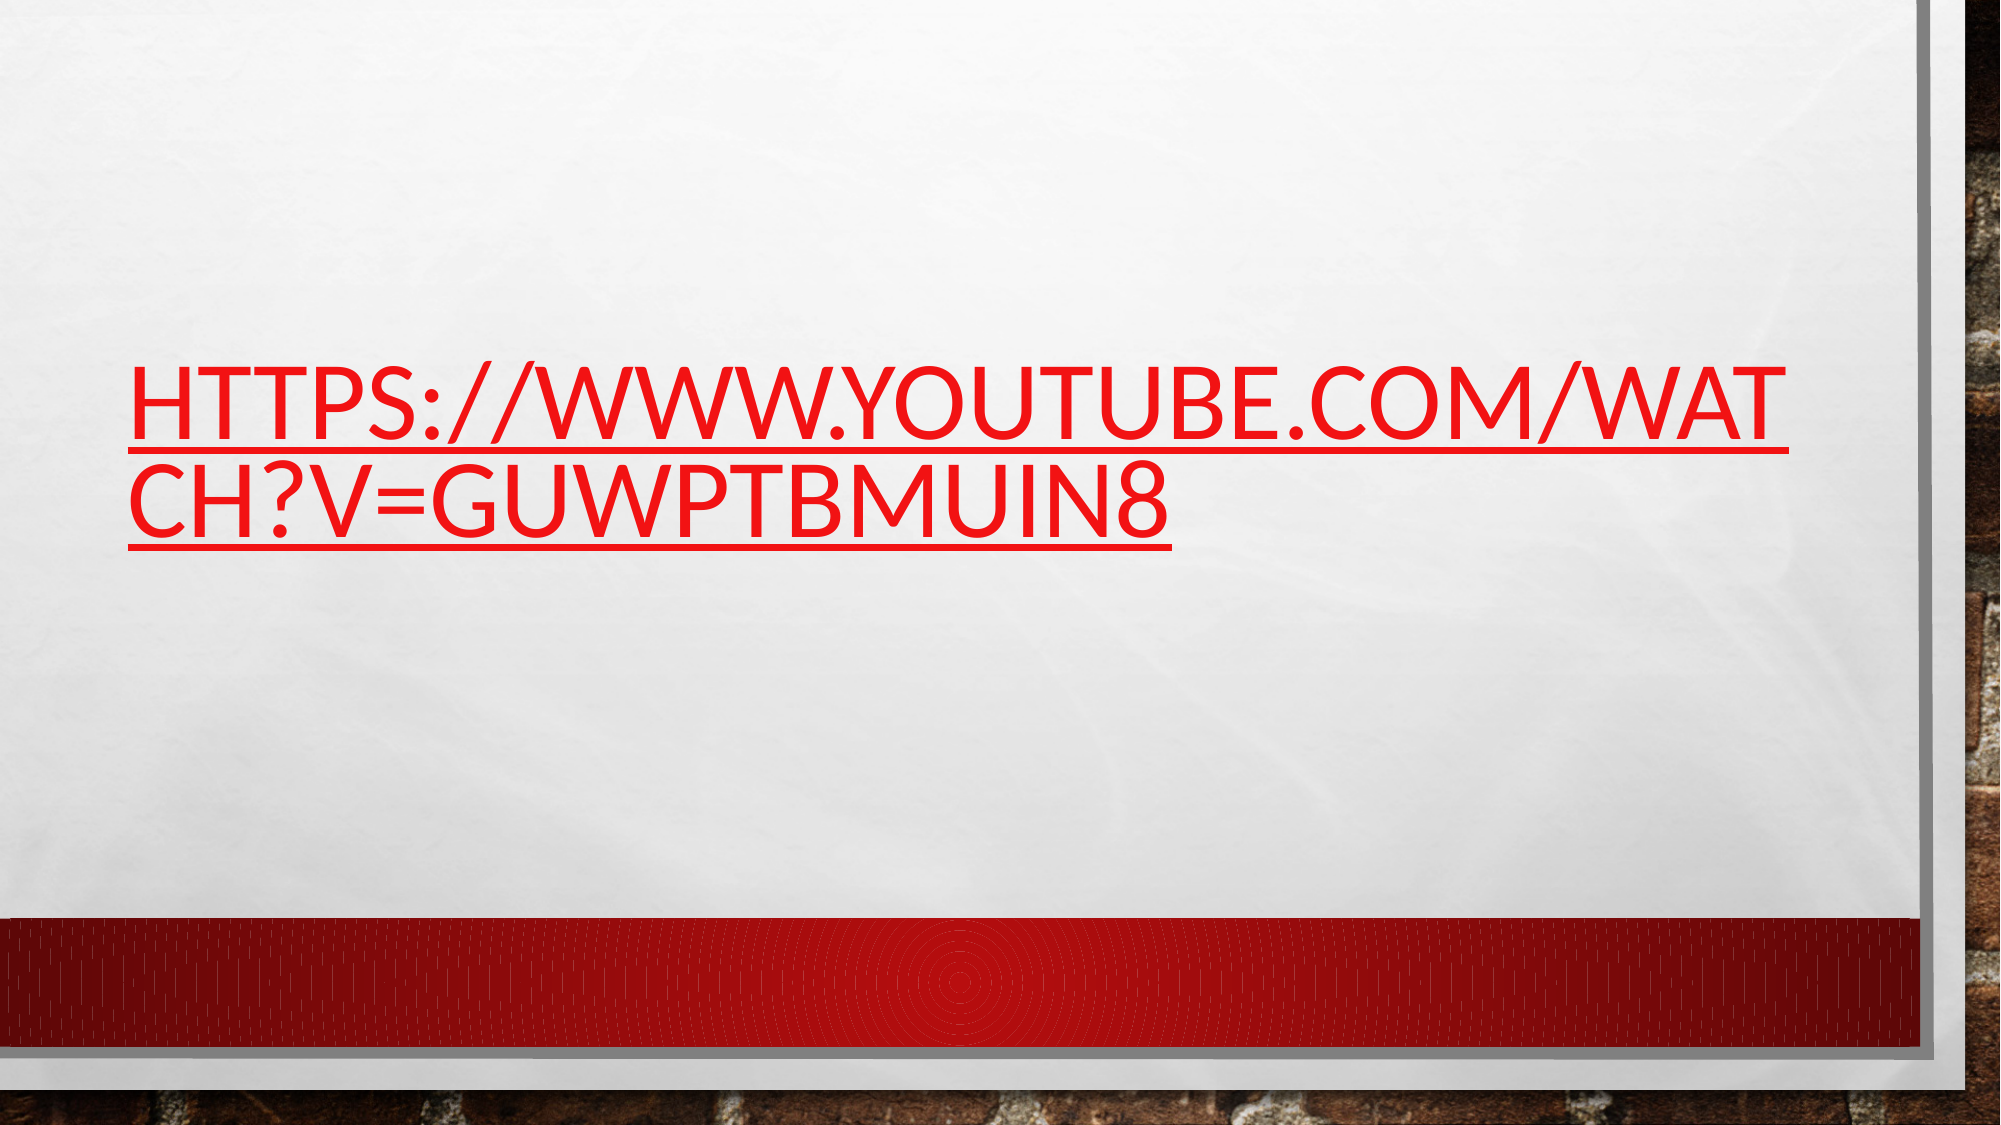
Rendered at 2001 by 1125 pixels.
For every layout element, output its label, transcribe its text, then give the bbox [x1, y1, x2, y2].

title https://www.youtube.com/watch?v=guwPTBmuiN8 [112, 308, 1818, 498]
picture [0, 0, 2000, 1125]
